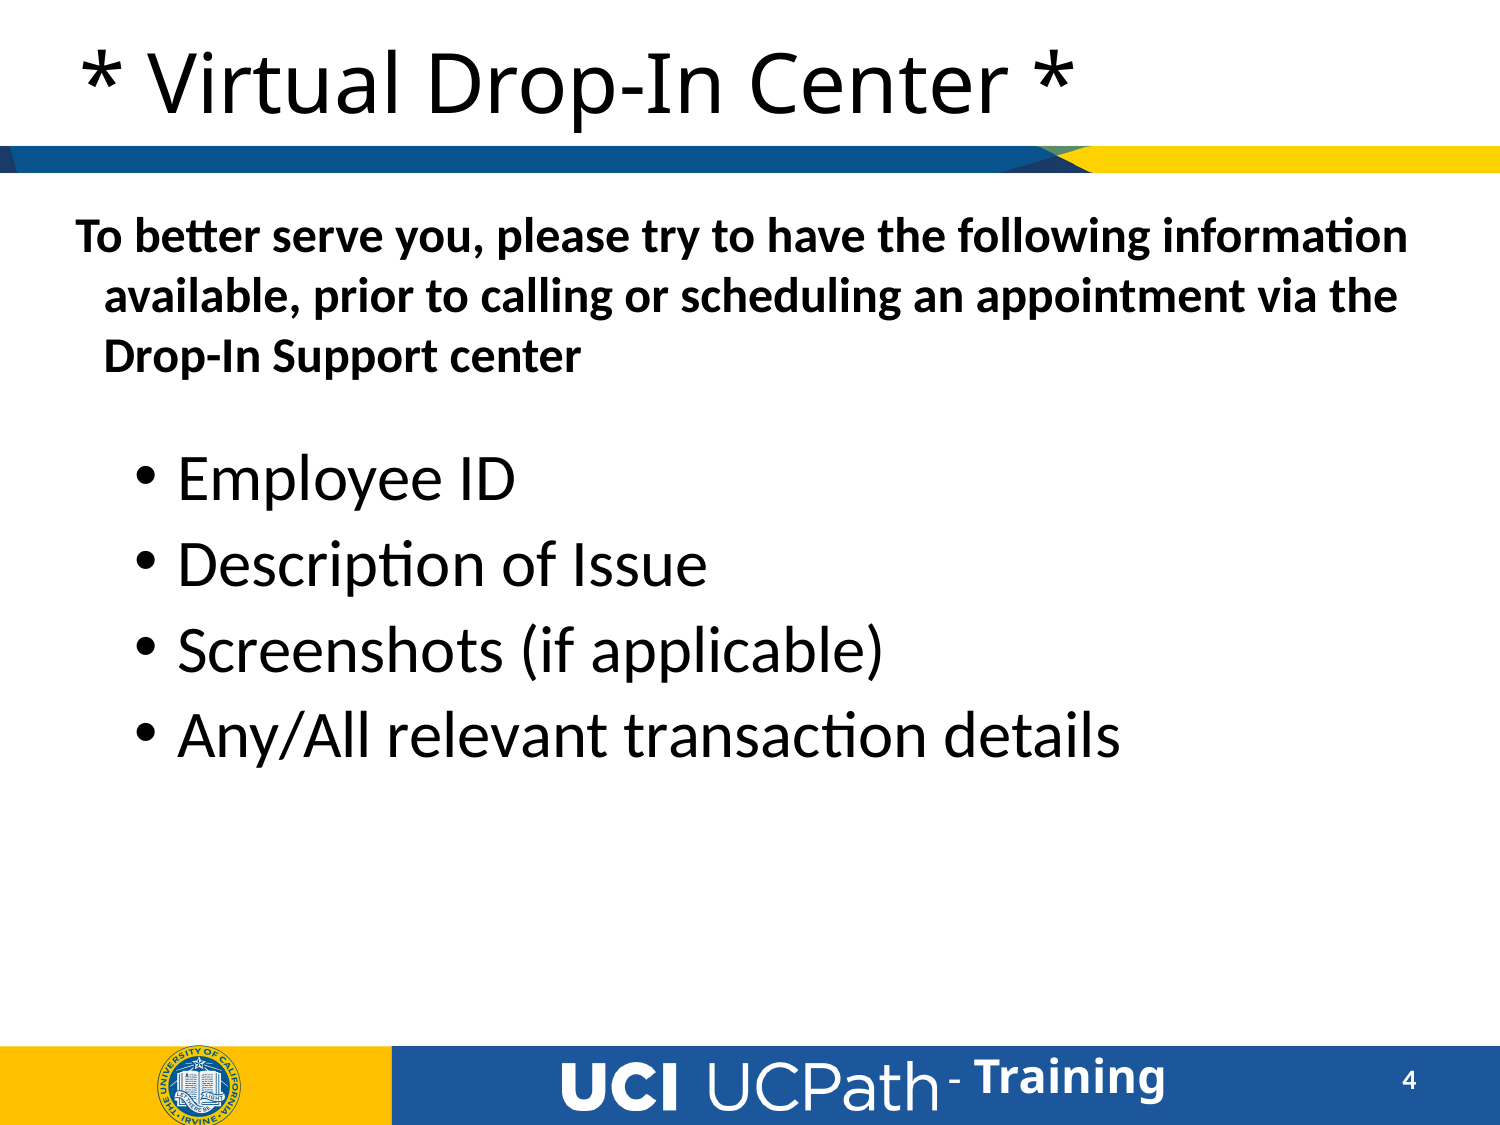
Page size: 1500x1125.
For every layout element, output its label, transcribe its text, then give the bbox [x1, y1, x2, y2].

list Employee ID Description of Issue Screenshots (if applicable) Any/All relevant transaction details [105, 426, 1180, 1079]
title * Virtual Drop-In Center * [64, 0, 1437, 159]
picture [562, 1079, 937, 1111]
picture [0, 120, 1500, 251]
picture [157, 1079, 241, 1125]
list To better serve you, please try to have the following information available, prior to calling or scheduling an appointment via the Drop-In Support center [32, 224, 1437, 361]
